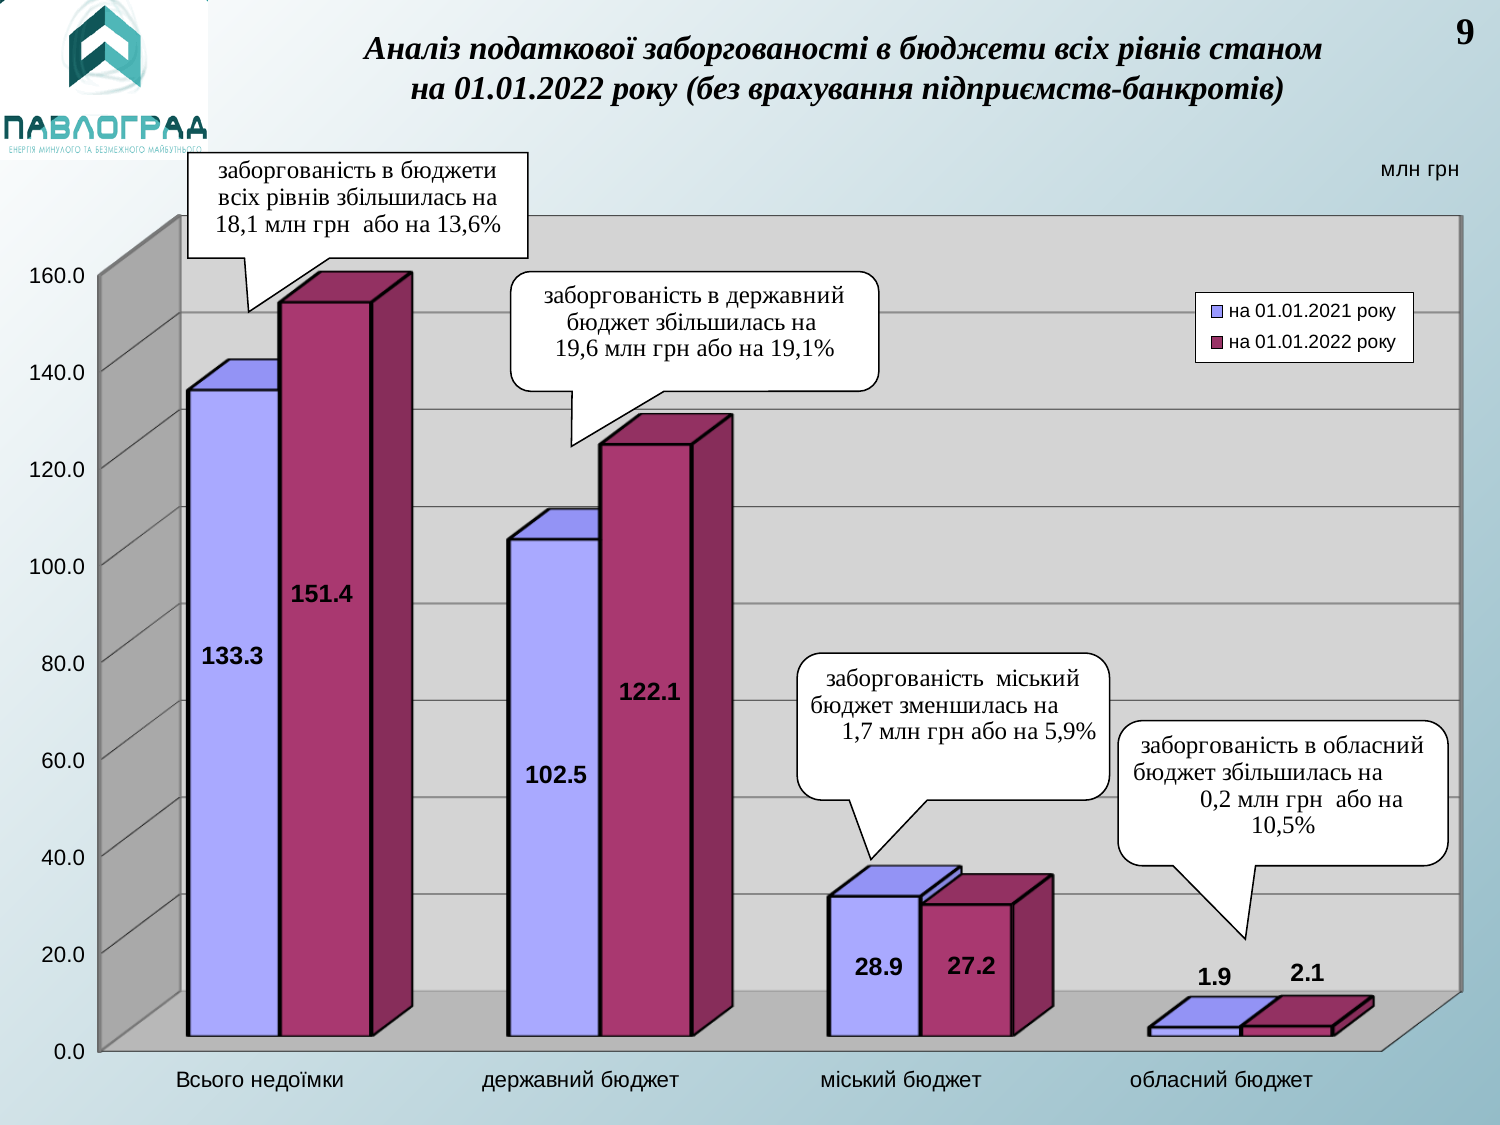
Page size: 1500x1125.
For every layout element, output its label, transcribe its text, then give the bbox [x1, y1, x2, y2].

chart [0, 69, 1500, 1125]
picture [0, 0, 209, 69]
text_box Аналіз податкової заборгованості в бюджети всіх рівнів станом на 01.01.2022 року (без врахування підприємств-банкротів) [209, 0, 1500, 69]
text_box 9 [1441, 0, 1500, 60]
